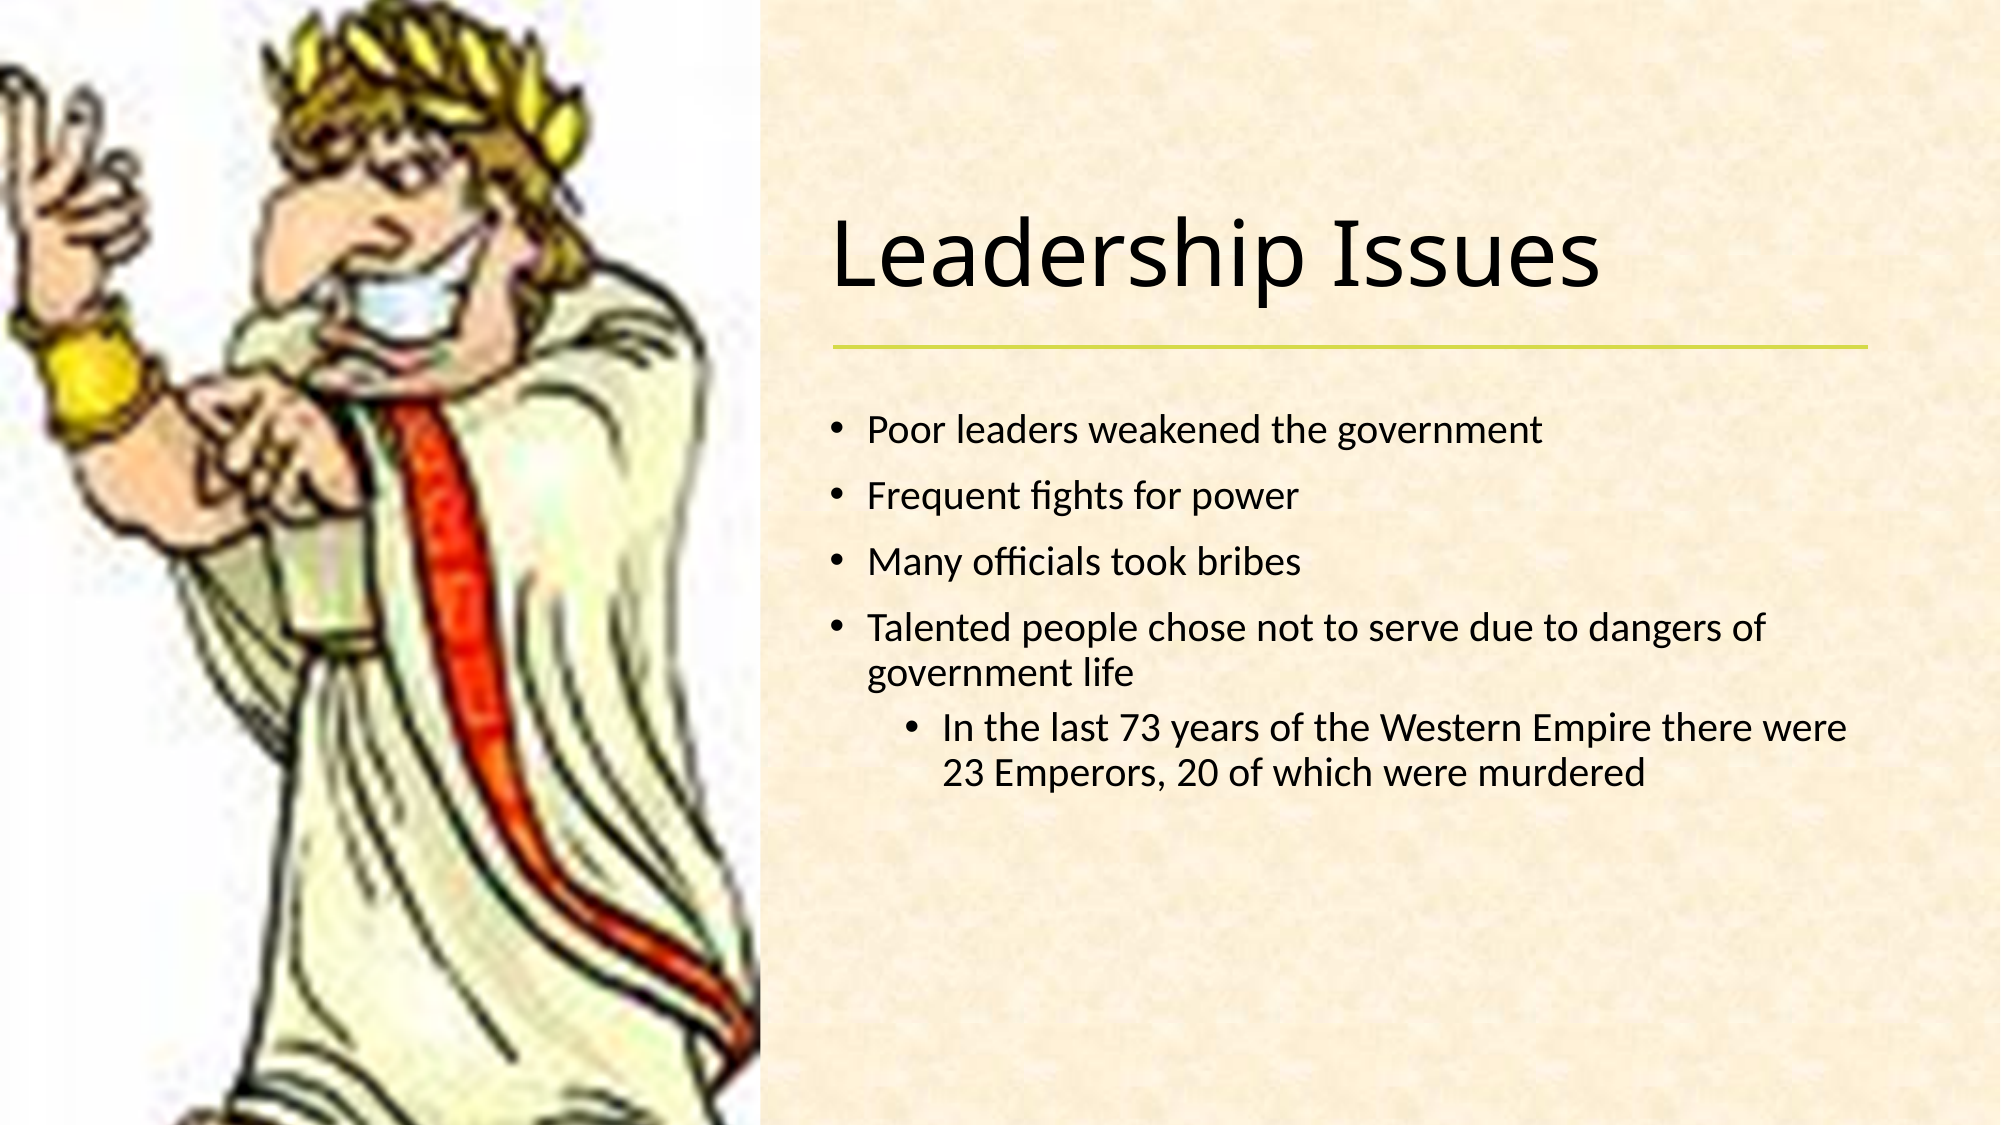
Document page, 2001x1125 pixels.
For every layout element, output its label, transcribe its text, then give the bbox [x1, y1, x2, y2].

title Leadership Issues [814, 103, 1895, 315]
picture [0, 0, 2001, 1125]
list Poor leaders weakened the government Frequent fights for power Many officials took bribes Talented people chose not to serve due to dangers of government life In the last 73 years of the Western Empire there were 23 Emperors, 20 of which were murdered [814, 399, 1895, 1021]
